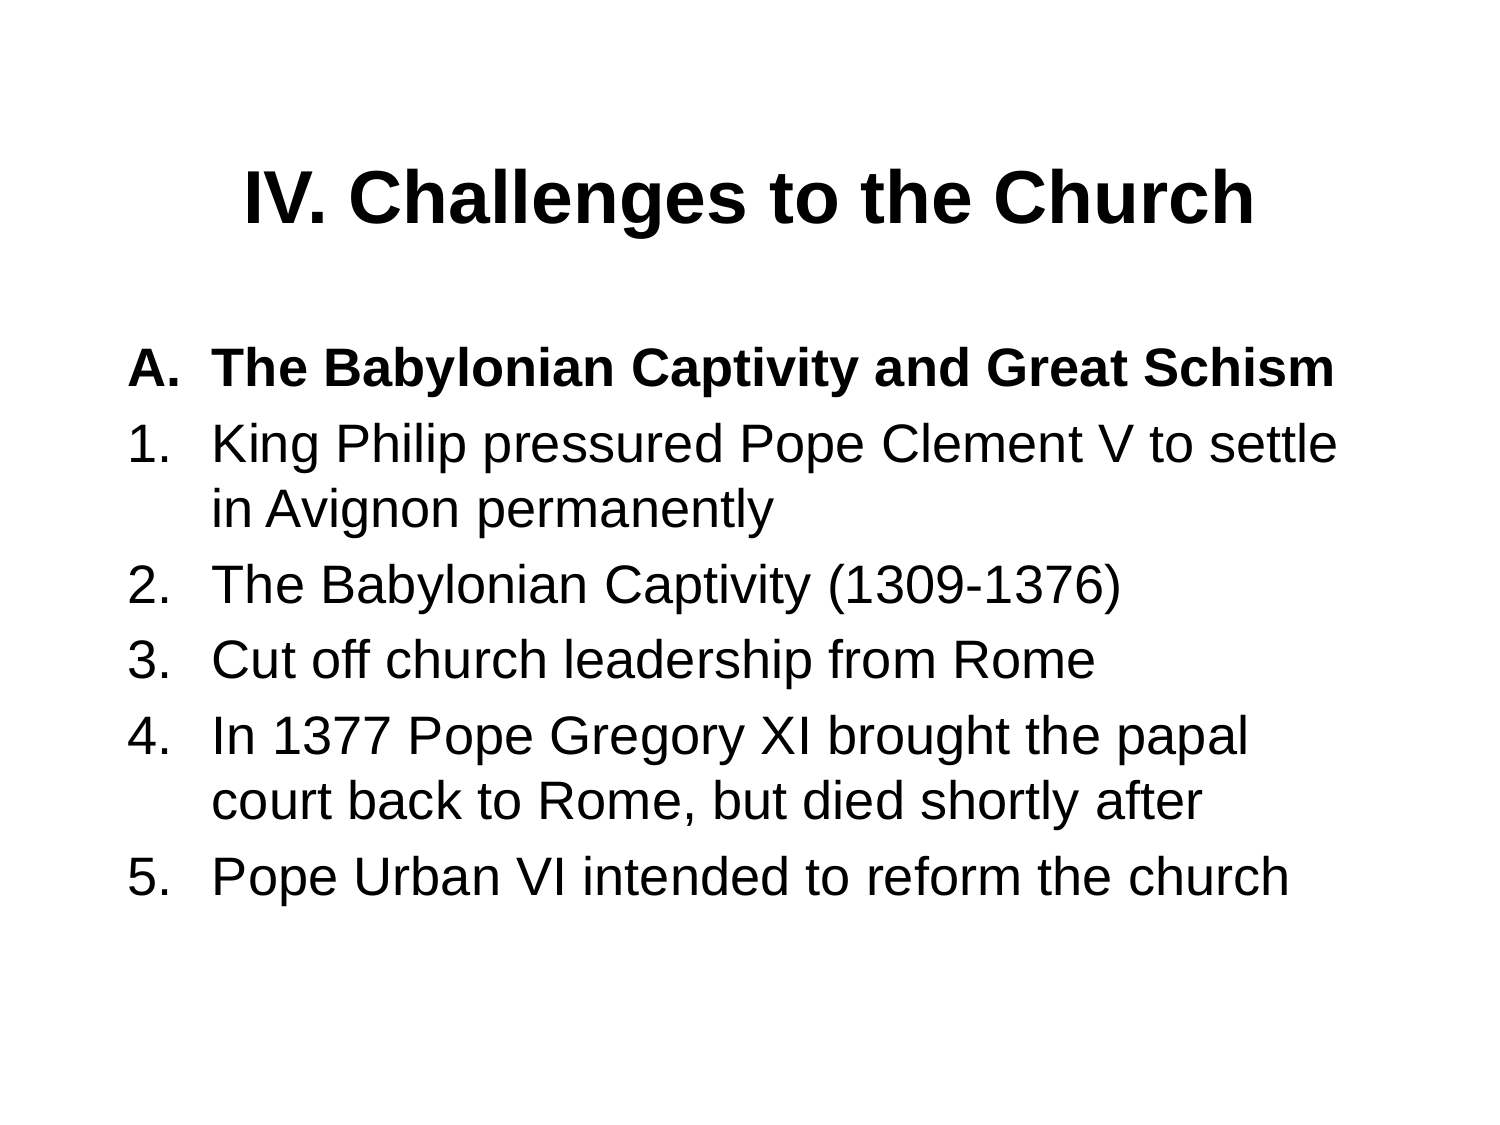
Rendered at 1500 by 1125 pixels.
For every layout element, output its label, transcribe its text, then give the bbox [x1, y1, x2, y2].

list The Babylonian Captivity and Great Schism King Philip pressured Pope Clement V to settle in Avignon permanently The Babylonian Captivity (1309-1376) Cut off church leadership from Rome In 1377 Pope Gregory XI brought the papal court back to Rome, but died shortly after Pope Urban VI intended to reform the church [112, 324, 1388, 1001]
title IV. Challenges to the Church [112, 99, 1388, 288]
